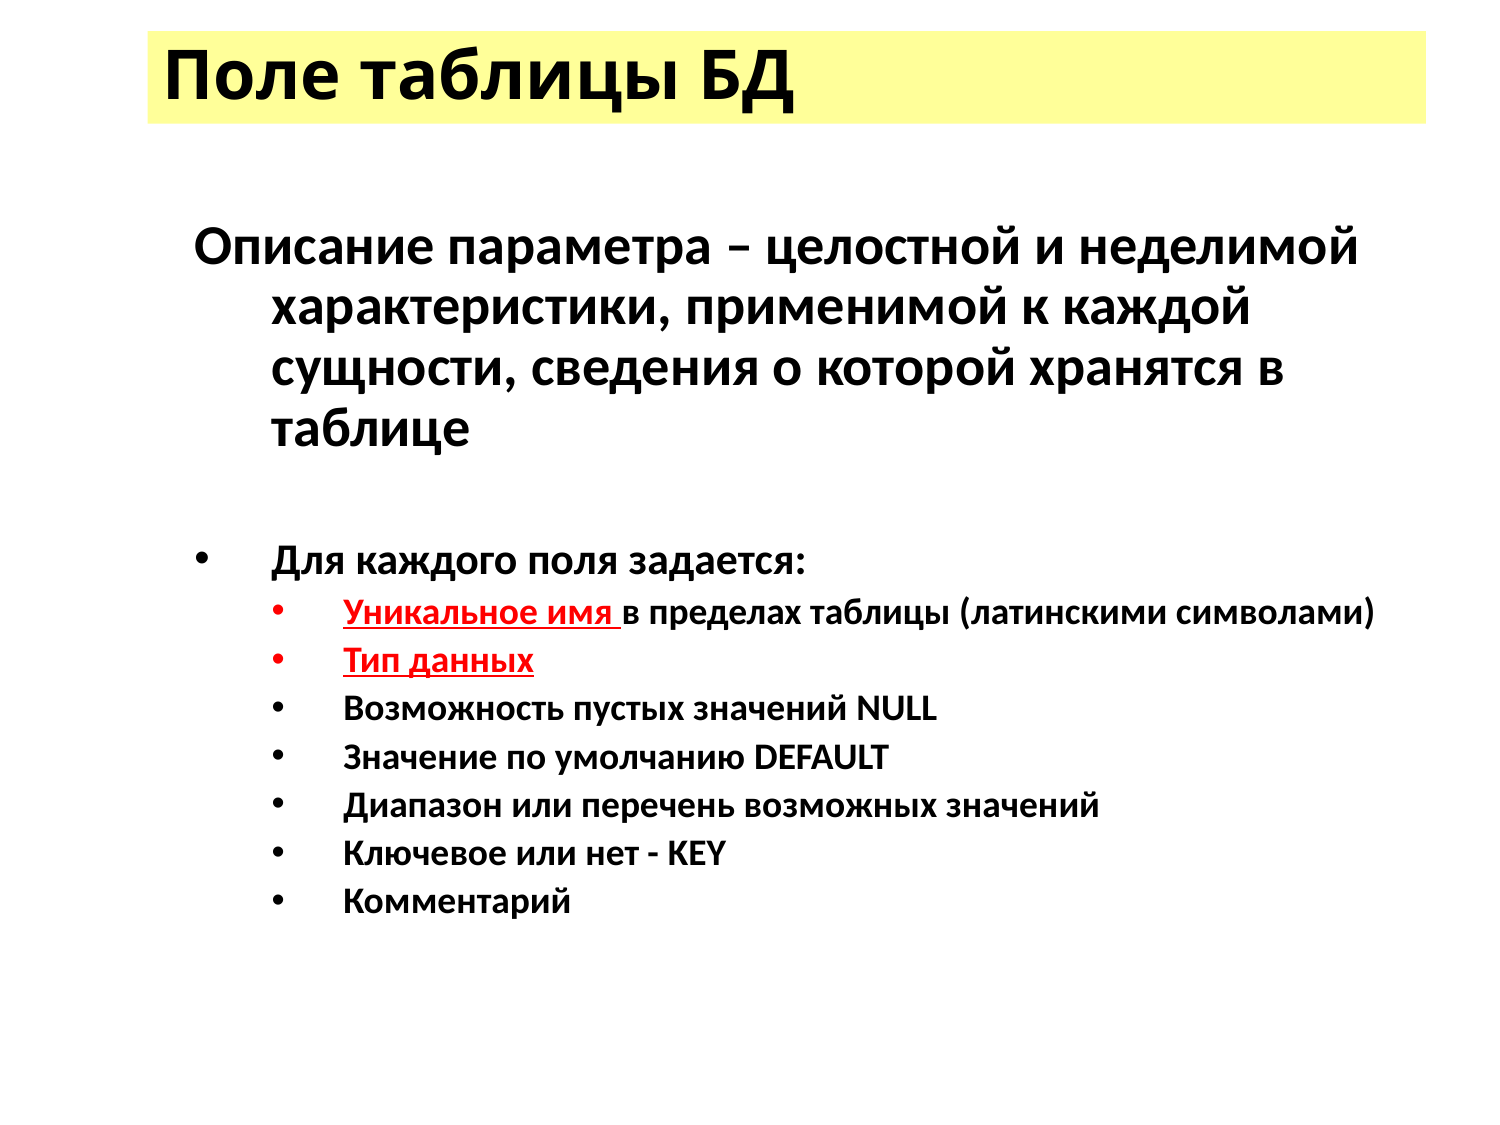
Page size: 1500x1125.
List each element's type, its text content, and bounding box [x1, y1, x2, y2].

list Описание параметра – целостной и неделимой характеристики, применимой к каждой сущности, сведения о которой хранятся в таблице Для каждого поля задается: Уникальное имя в пределах таблицы (латинскими символами) Тип данных Возможность пустых значений NULL Значение по умолчанию DEFAULT Диапазон или перечень возможных значений Ключевое или нет - KEY Комментарий [179, 208, 1468, 1012]
title Поле таблицы БД [147, 31, 1426, 124]
